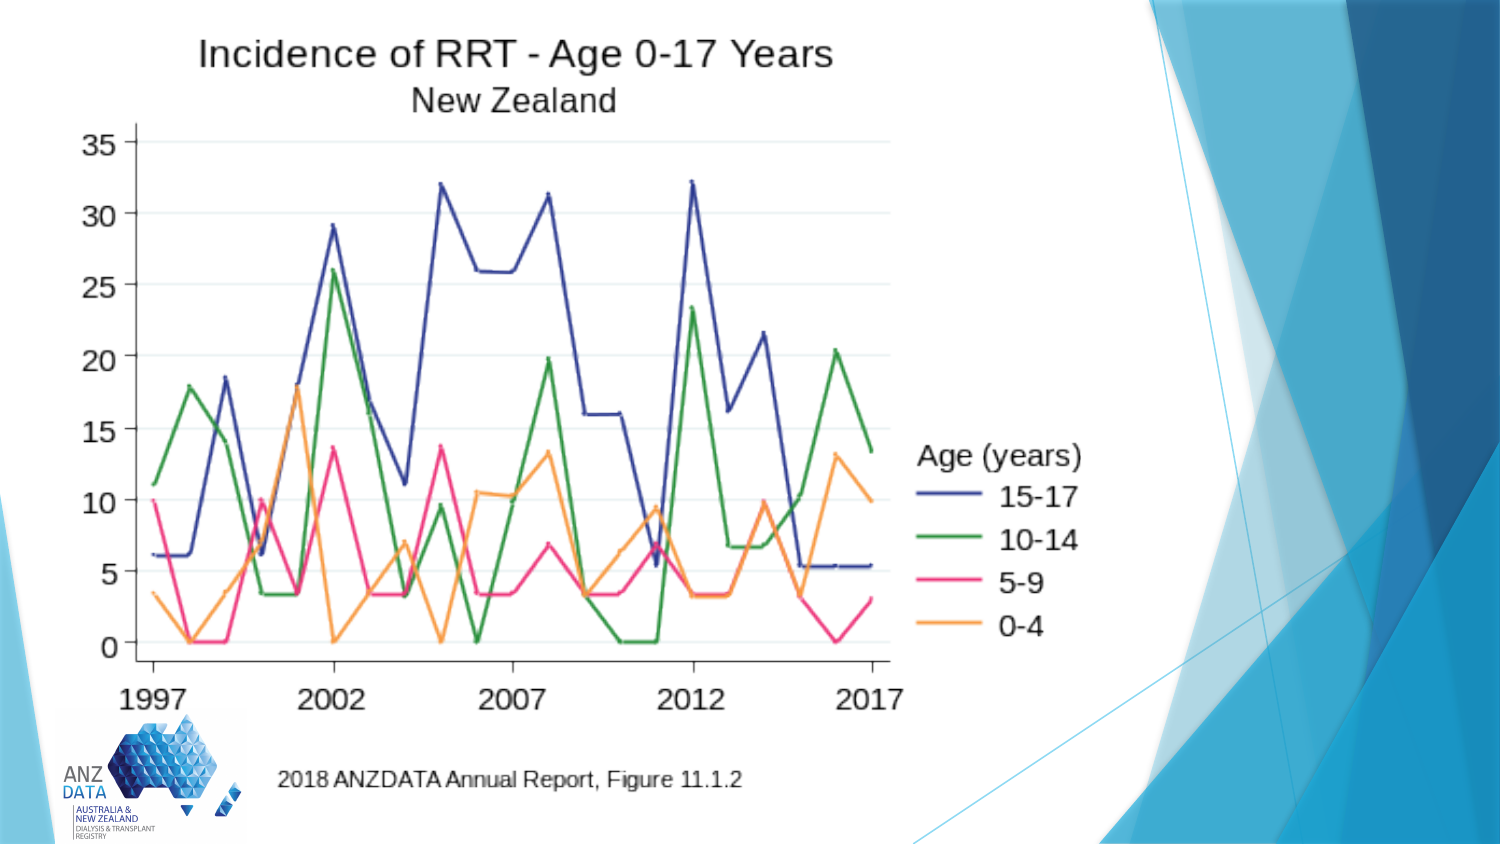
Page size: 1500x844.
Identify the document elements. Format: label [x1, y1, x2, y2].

picture [0, 0, 1138, 844]
